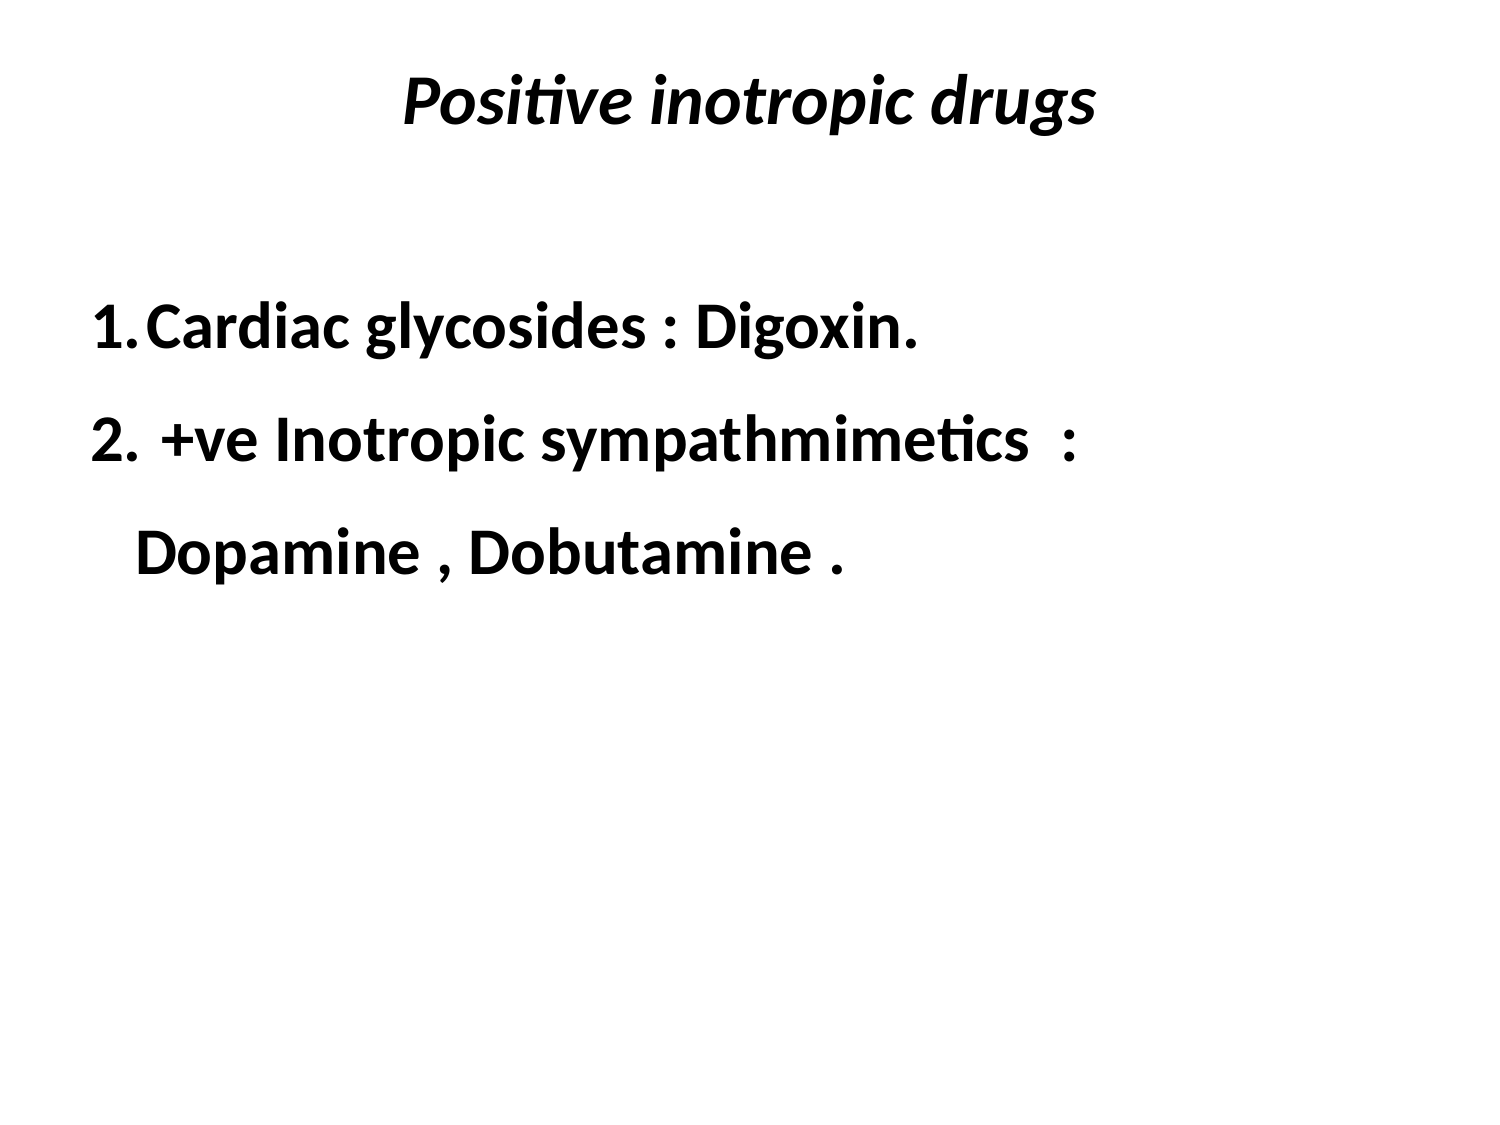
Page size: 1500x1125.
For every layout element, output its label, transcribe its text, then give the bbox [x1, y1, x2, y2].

title Positive inotropic drugs [75, 45, 1425, 233]
list Cardiac glycosides : Digoxin. +ve Inotropic sympathmimetics : Dopamine , Dobutamine . [75, 262, 1425, 1005]
